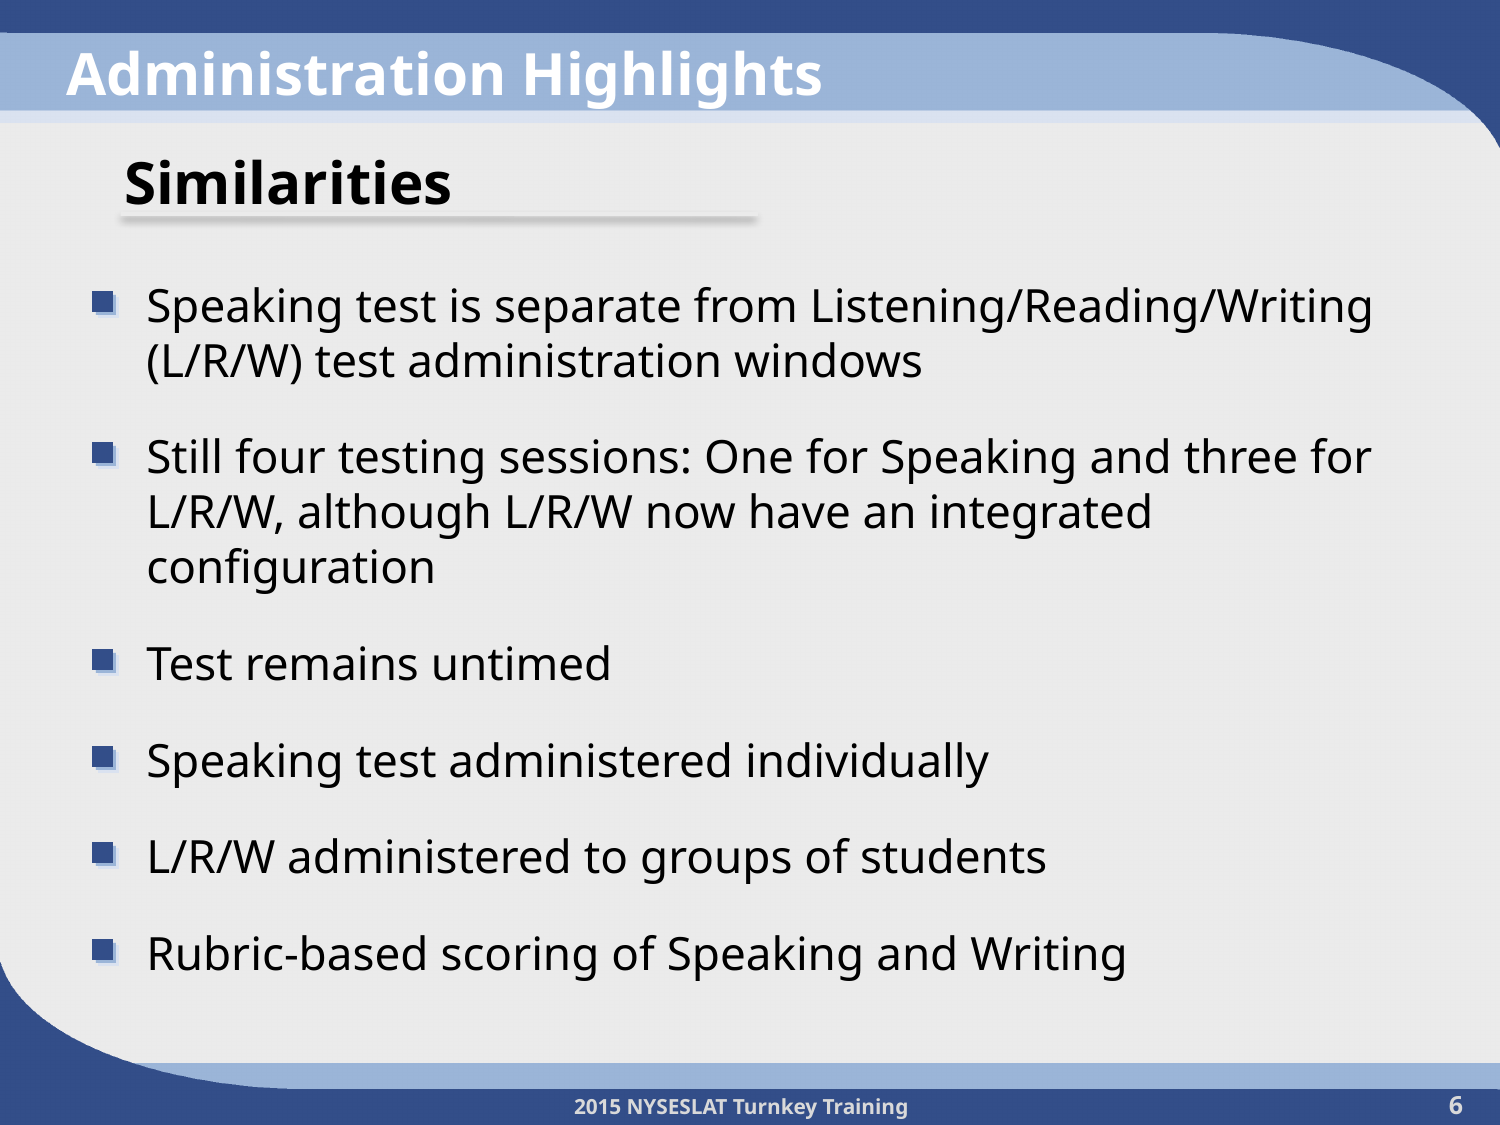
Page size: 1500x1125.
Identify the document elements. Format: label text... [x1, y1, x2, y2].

text_box Similarities [109, 139, 724, 224]
list Speaking test is separate from Listening/Reading/Writing (L/R/W) test administration windows Still four testing sessions: One for Speaking and three for L/R/W, although L/R/W now have an integrated configuration Test remains untimed Speaking test administered individually L/R/W administered to groups of students Rubric-based scoring of Speaking and Writing [74, 268, 1434, 953]
title Administration Highlights [51, 40, 1402, 104]
picture [0, 0, 1500, 1125]
slide_number 6 [1414, 1084, 1498, 1125]
